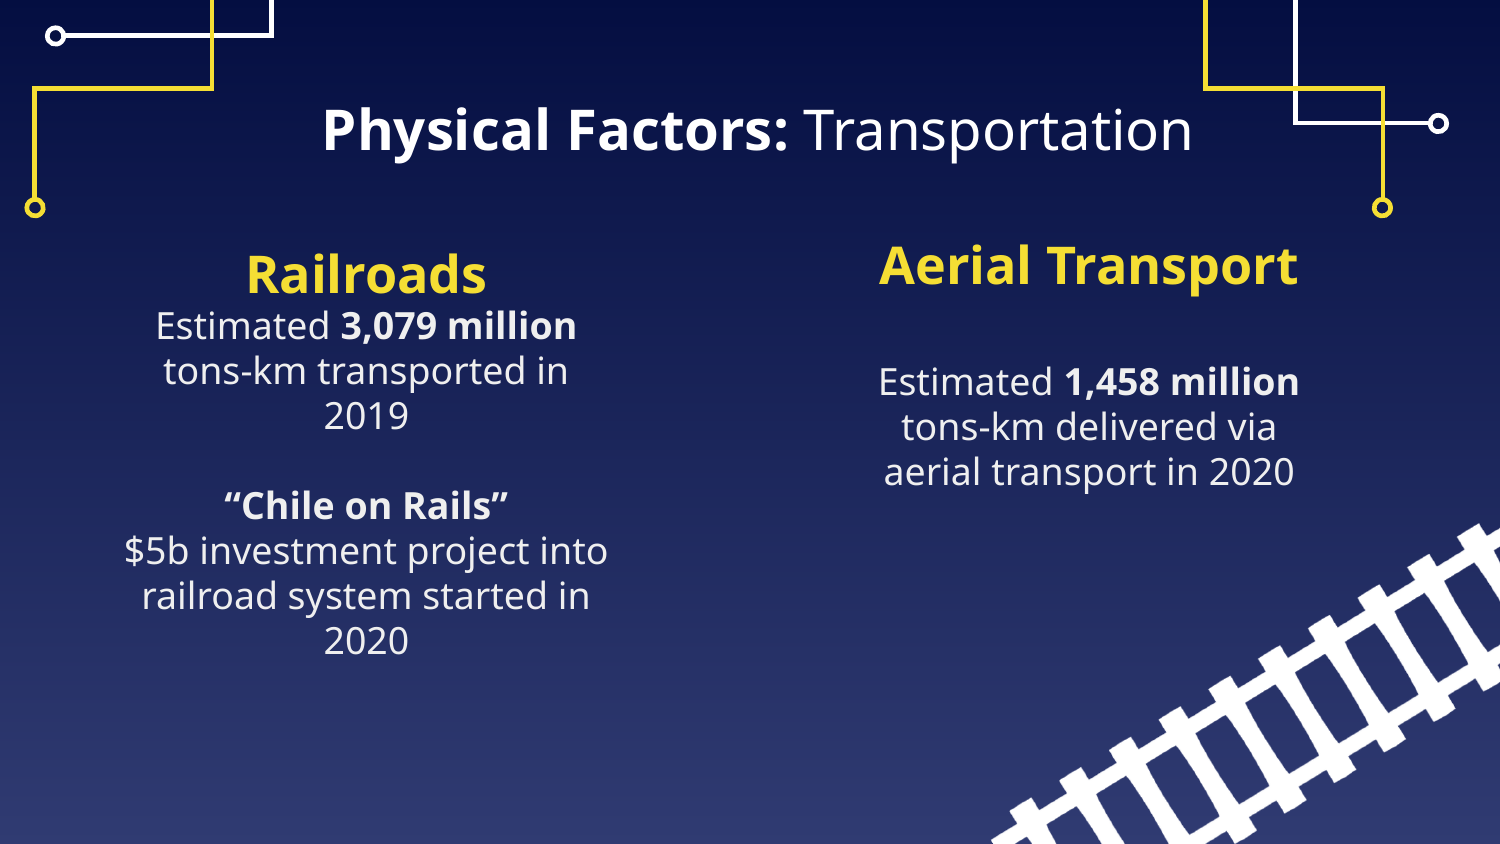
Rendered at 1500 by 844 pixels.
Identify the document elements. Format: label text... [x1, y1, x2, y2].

subtitle Estimated 3,079 million tons-km transported in 2019 “Chile on Rails” $5b investment project into railroad system started in 2020 [108, 342, 625, 623]
picture [942, 438, 1500, 844]
subtitle Railroads [167, 225, 566, 321]
subtitle Estimated 1,458 million tons-km delivered via aerial transport in 2020 [836, 342, 1342, 565]
subtitle Aerial Transport [783, 217, 1396, 329]
title Physical Factors: Transportation [93, 88, 1424, 167]
